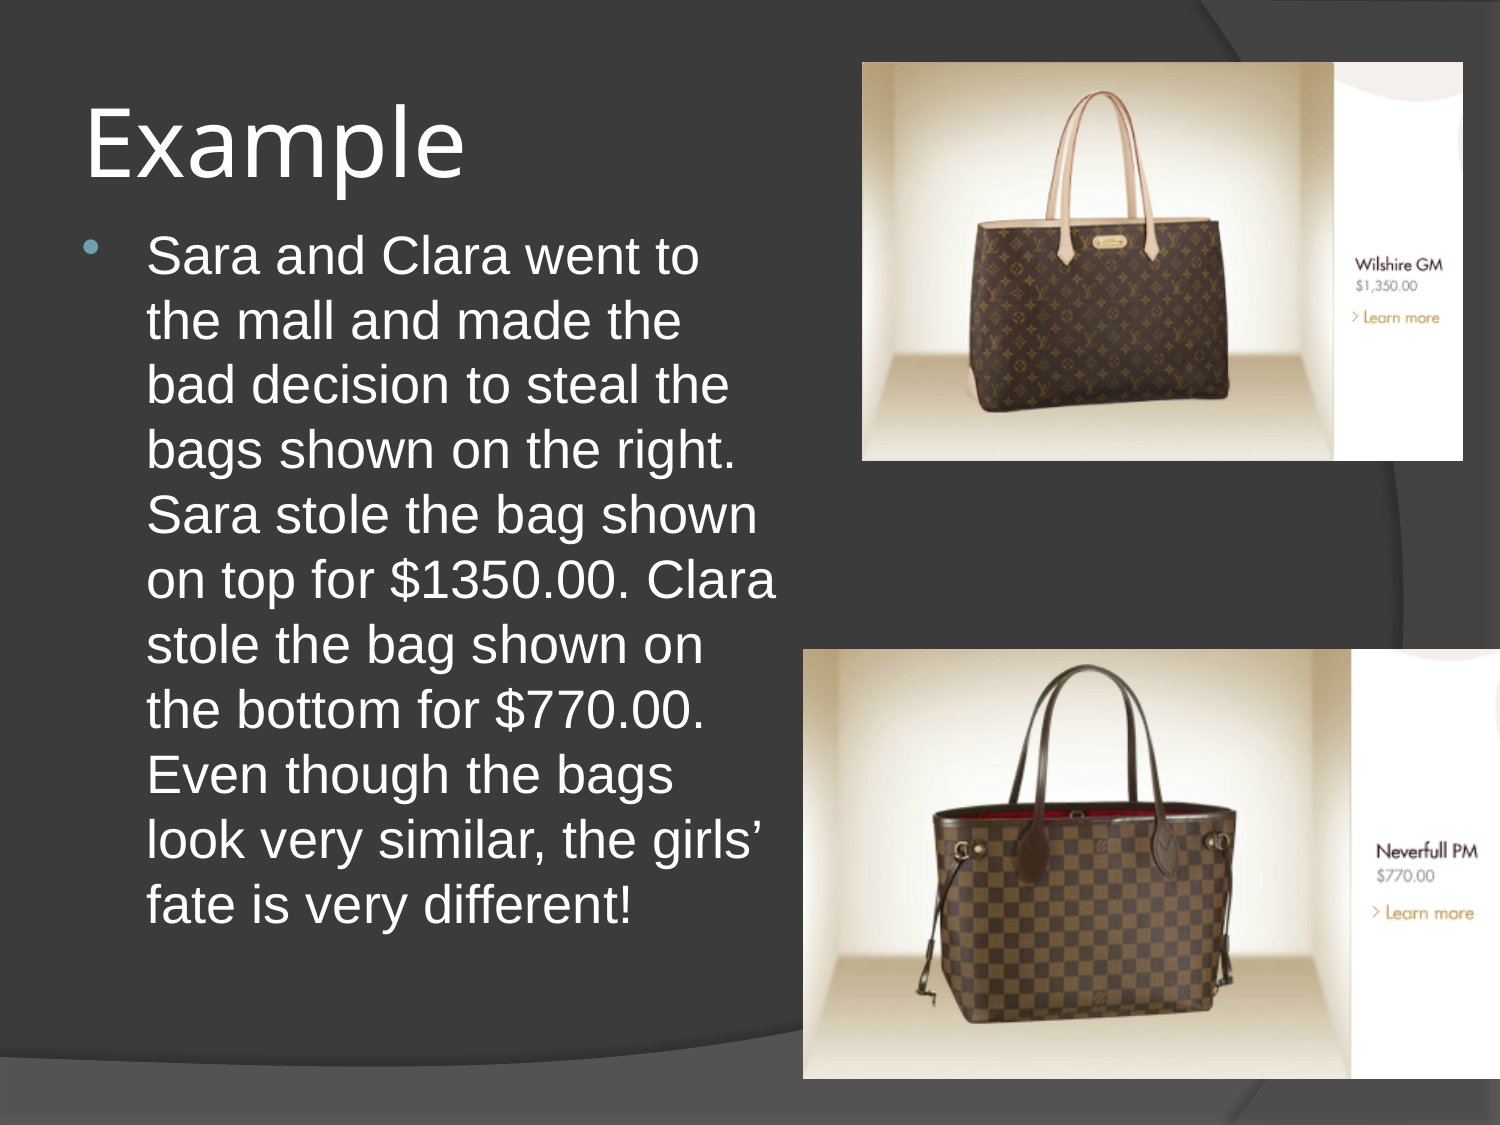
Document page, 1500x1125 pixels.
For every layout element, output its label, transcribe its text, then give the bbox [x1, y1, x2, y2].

title Example [74, 44, 1301, 233]
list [862, 62, 1463, 461]
list Sara and Clara went to the mall and made the bad decision to steal the bags shown on the right. Sara stole the bag shown on top for $1350.00. Clara stole the bag shown on the bottom for $770.00. Even though the bags look very similar, the girls’ fate is very different! [62, 212, 801, 1113]
picture [802, 649, 1500, 1079]
